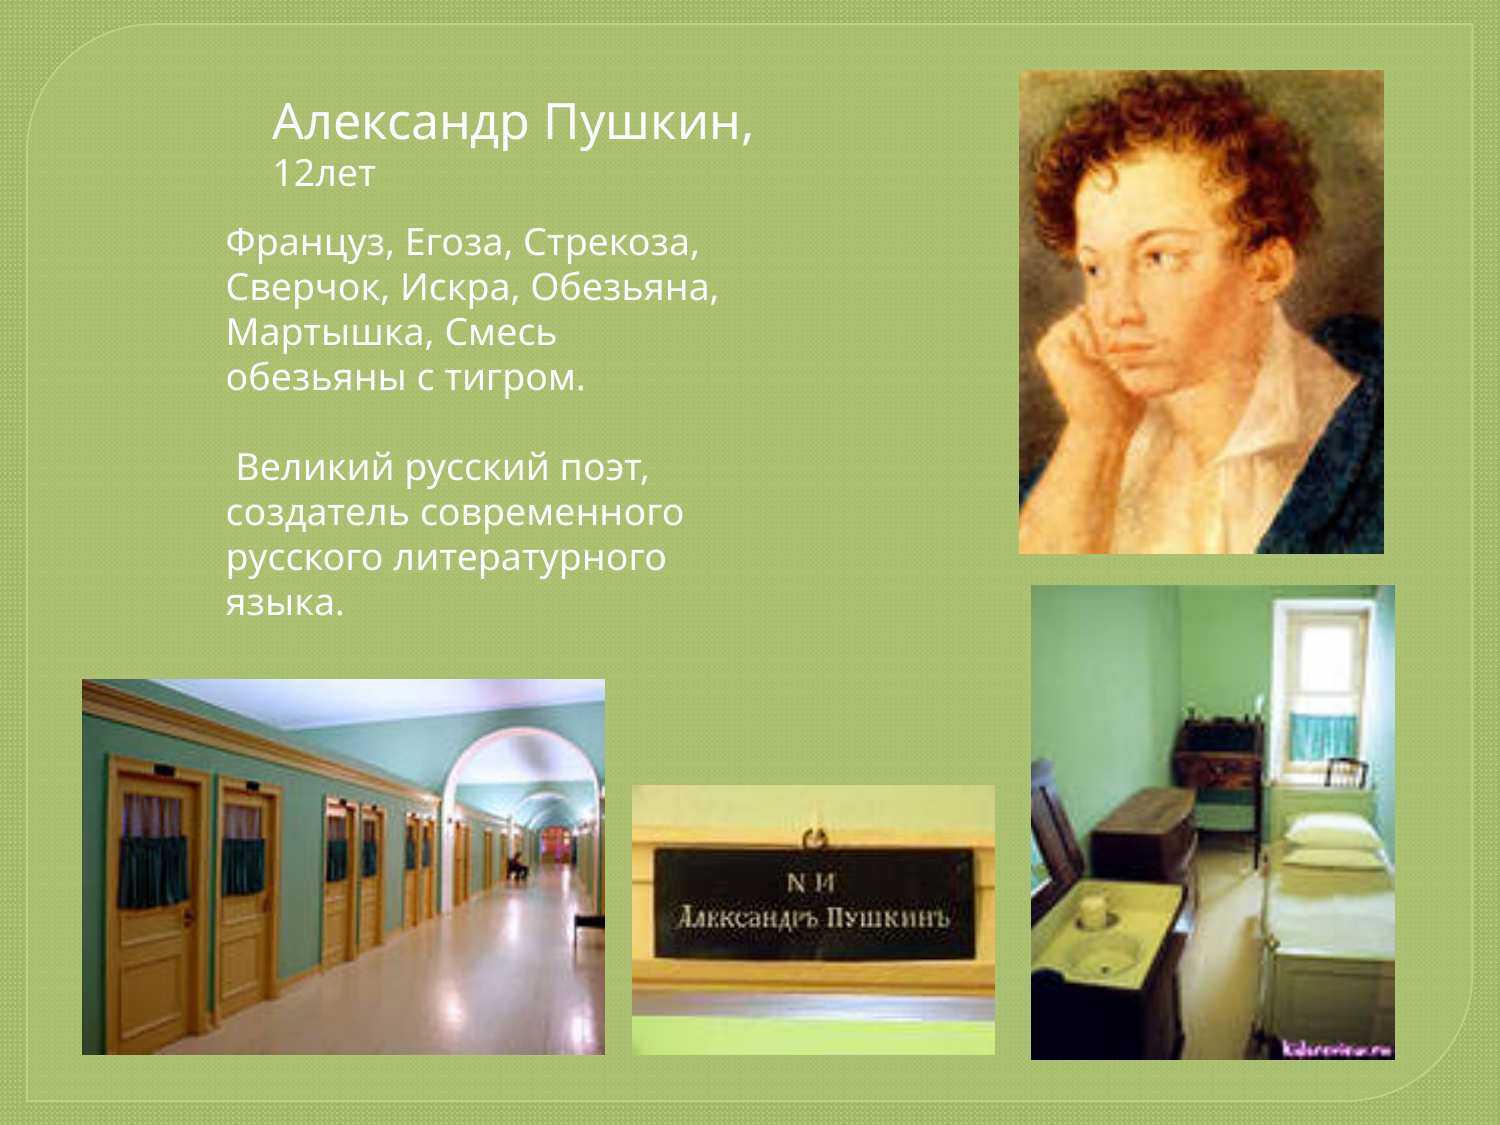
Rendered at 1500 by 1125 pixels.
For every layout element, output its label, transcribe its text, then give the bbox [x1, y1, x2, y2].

picture [1030, 585, 1395, 1060]
text_box Александр Пушкин, 12лет [257, 81, 832, 202]
picture [81, 679, 605, 1055]
picture [1019, 70, 1384, 554]
picture [632, 784, 996, 1055]
text_box Француз, Егоза, Стрекоза, Сверчок, Искра, Обезьяна, Мартышка, Смесь обезьяны с тигром. Великий русский поэт, создатель современного русского литературного языка. [210, 210, 739, 631]
